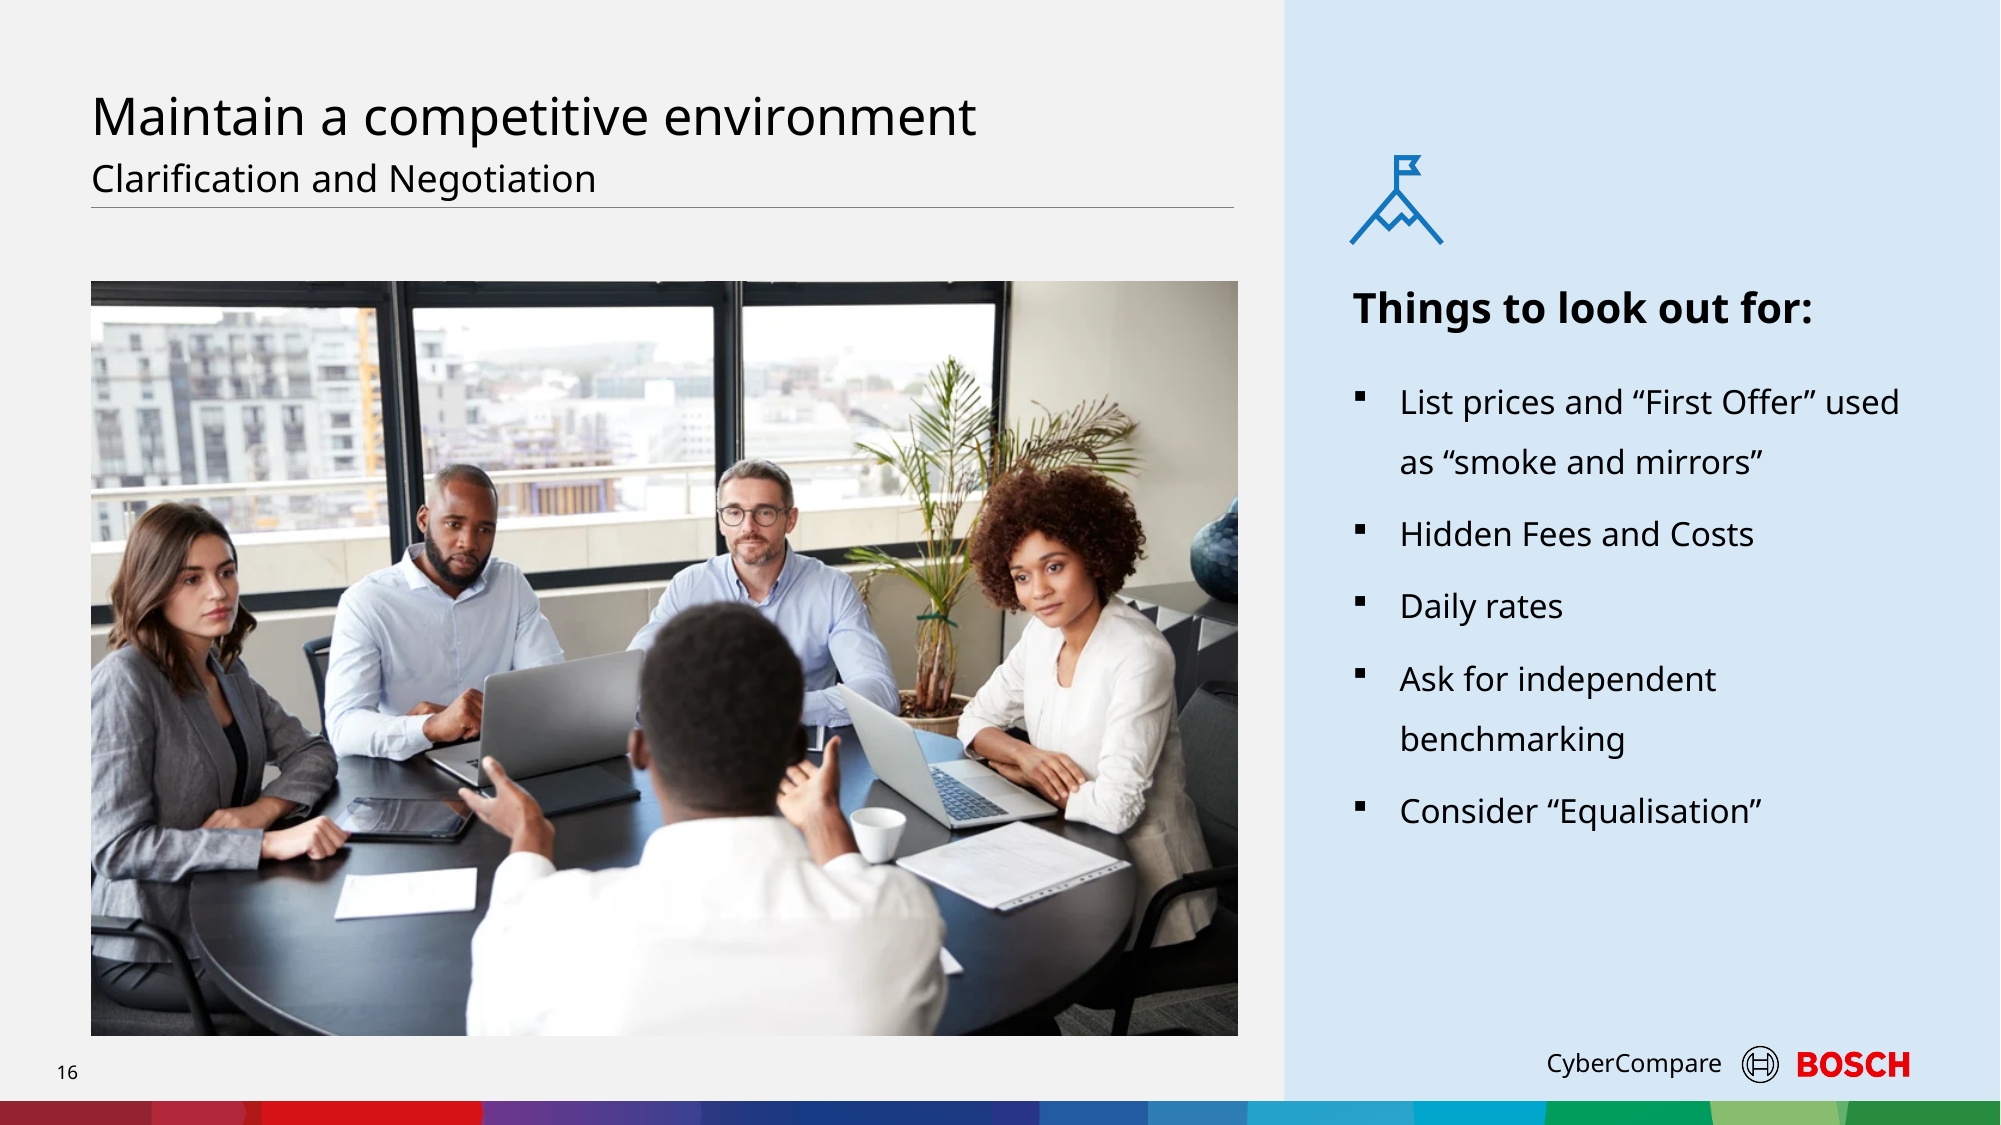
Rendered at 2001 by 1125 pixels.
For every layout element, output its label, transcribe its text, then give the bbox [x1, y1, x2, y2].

title Maintain a competitive environment [91, 82, 1234, 146]
picture [1741, 1043, 1911, 1085]
text_box Things to look out for: [1352, 281, 1909, 332]
text_box List prices and “First Offer” used as “smoke and mirrors” Hidden Fees and Costs Daily rates Ask for independent benchmarking Consider “Equalisation” [1352, 360, 1910, 831]
picture [1545, 1101, 2001, 1125]
picture [90, 281, 1239, 1036]
picture [1336, 145, 1457, 266]
subtitle Clarification and Negotiation [91, 154, 1234, 200]
picture [0, 1101, 1414, 1125]
